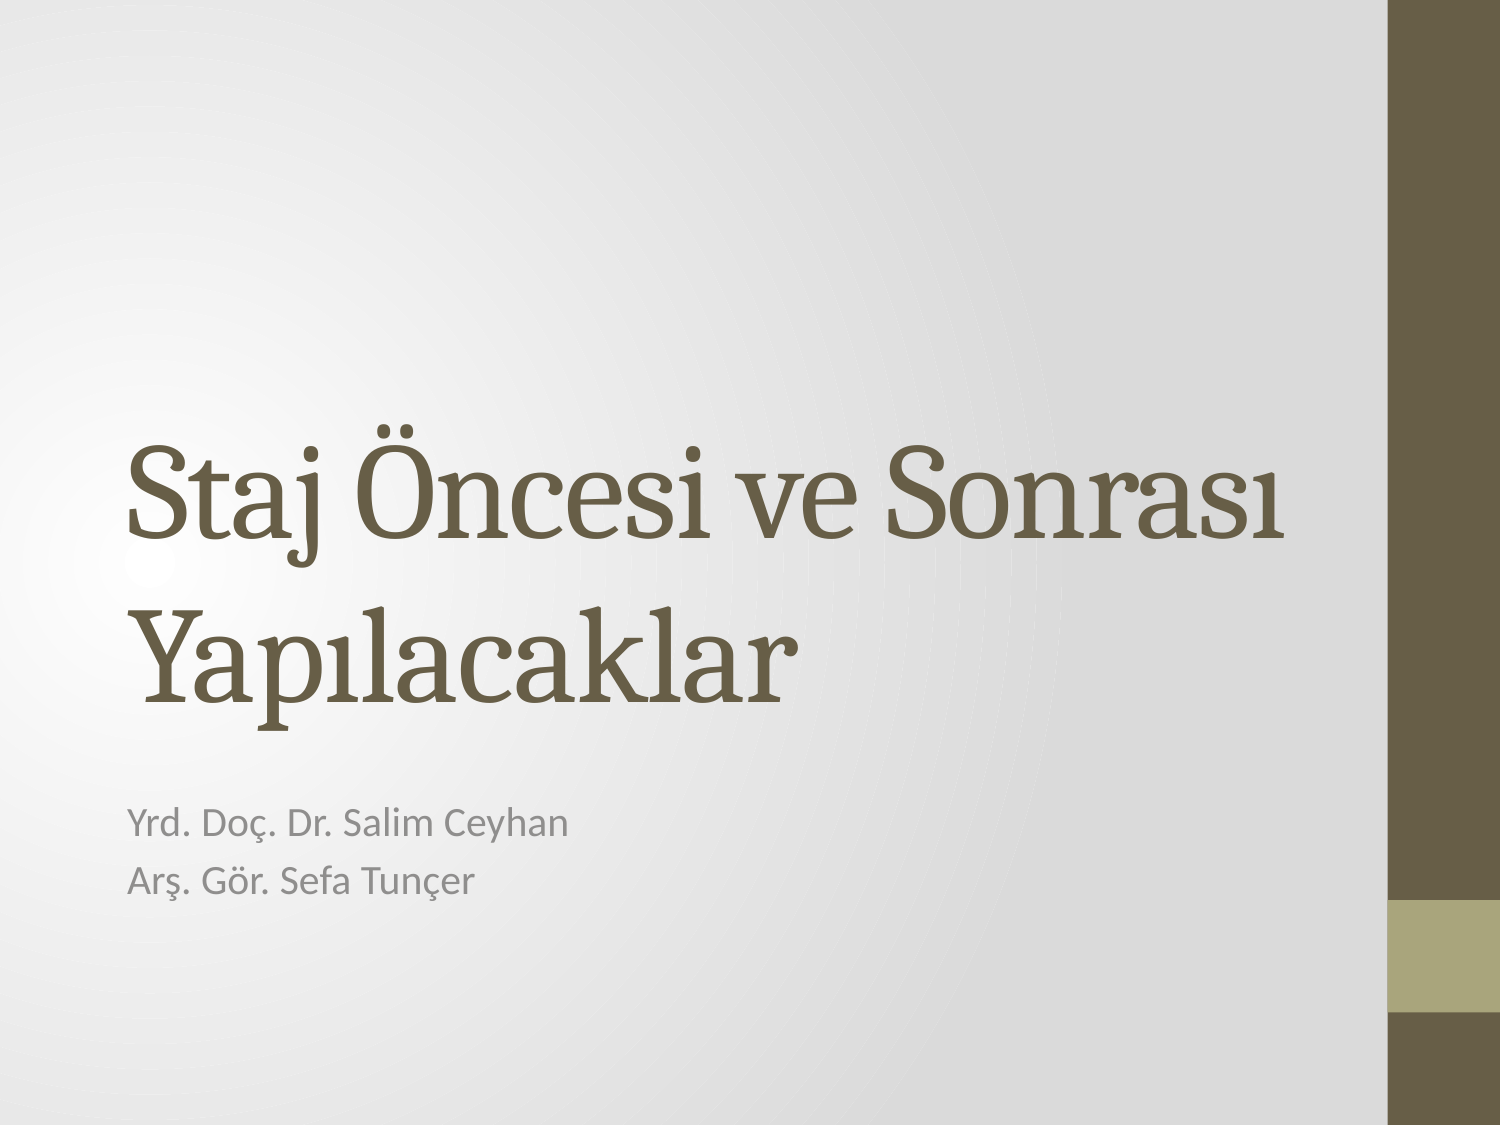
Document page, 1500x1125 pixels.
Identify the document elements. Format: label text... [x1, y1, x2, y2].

title Staj Öncesi ve Sonrası Yapılacaklar [112, 312, 1350, 738]
subtitle Yrd. Doç. Dr. Salim Ceyhan Arş. Gör. Sefa Tunçer [112, 786, 1173, 962]
